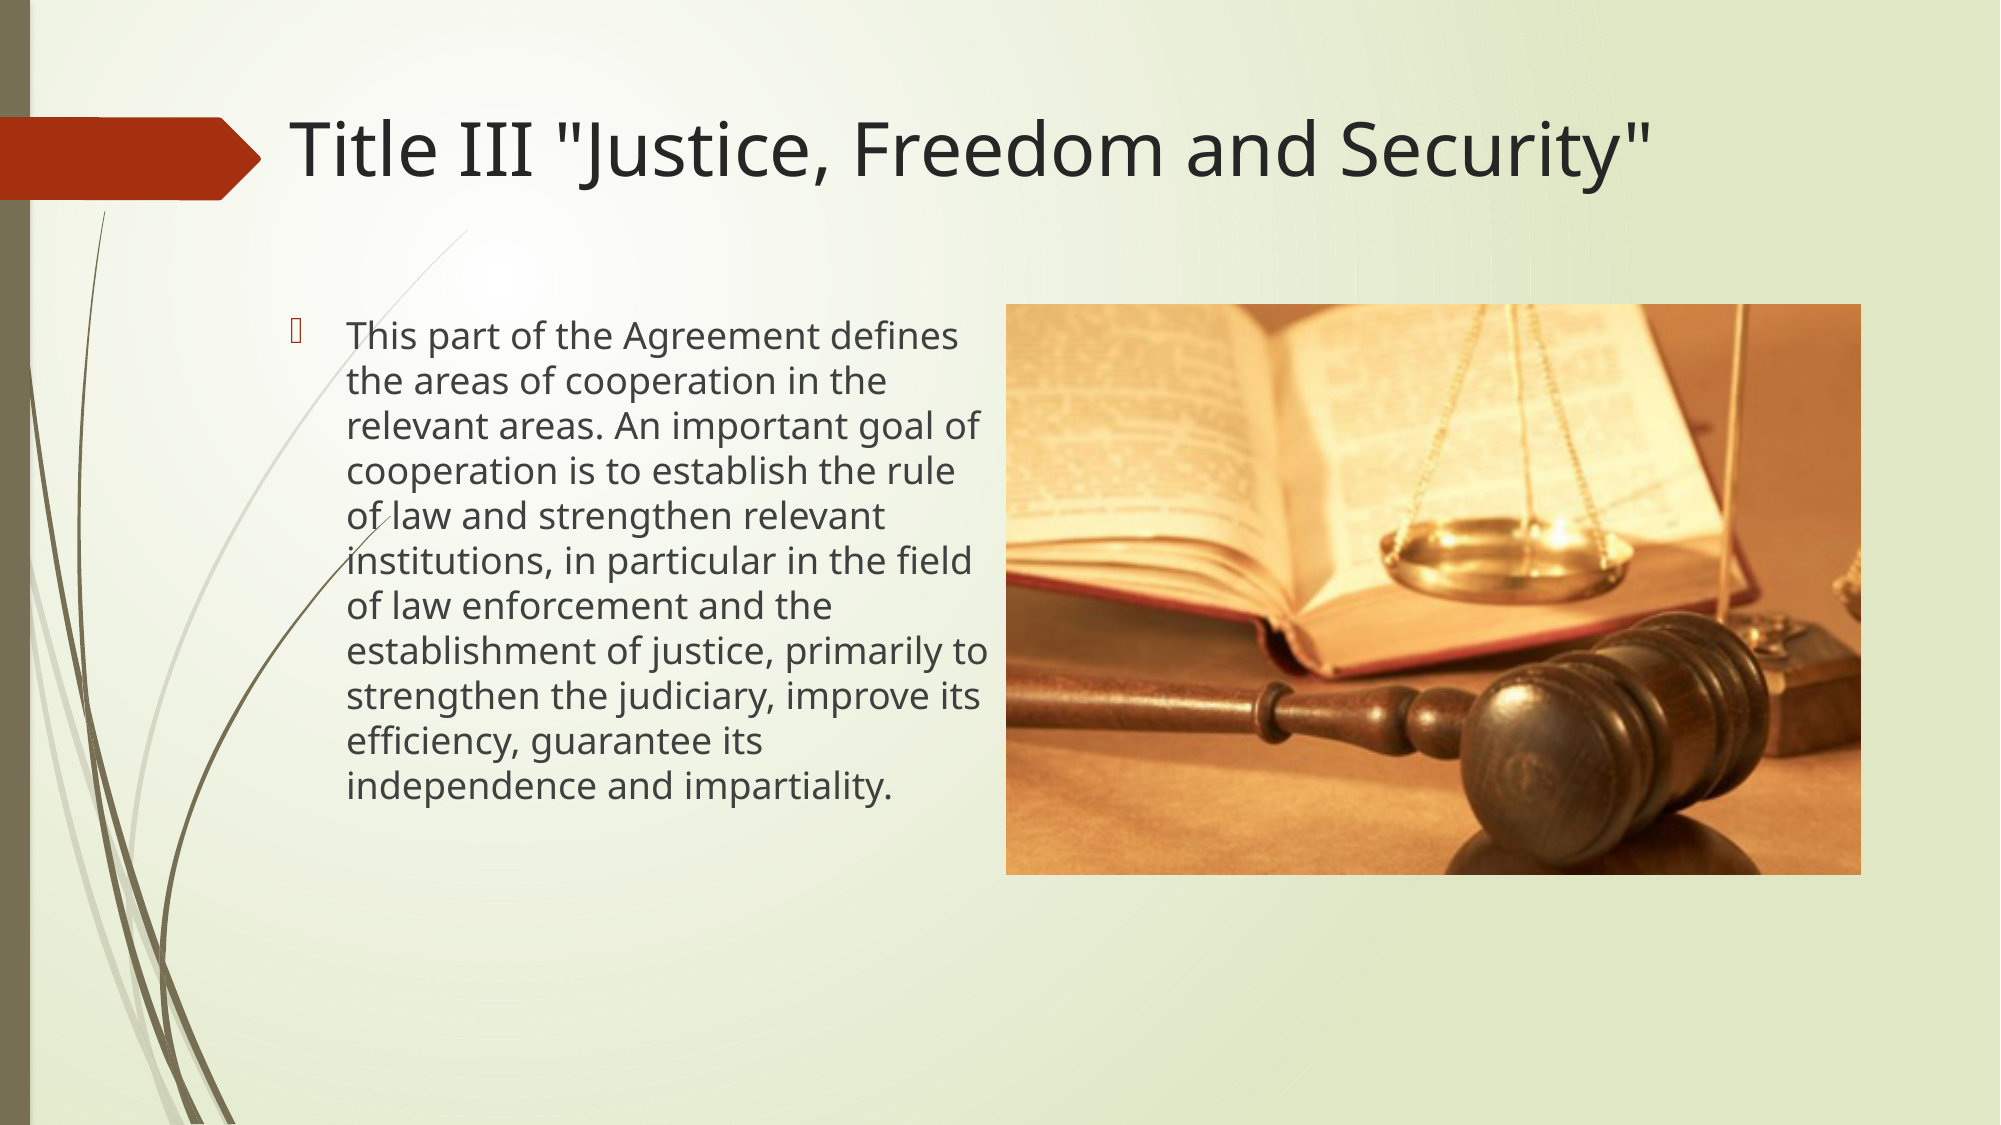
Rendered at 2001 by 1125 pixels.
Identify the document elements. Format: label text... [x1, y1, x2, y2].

title Title III "Justice, Freedom and Security" [274, 94, 1737, 304]
picture [1006, 304, 1861, 875]
list This part of the Agreement defines the areas of cooperation in the relevant areas. An important goal of cooperation is to establish the rule of law and strengthen relevant institutions, in particular in the field of law enforcement and the establishment of justice, primarily to strengthen the judiciary, improve its efficiency, guarantee its independence and impartiality. [274, 304, 1007, 924]
